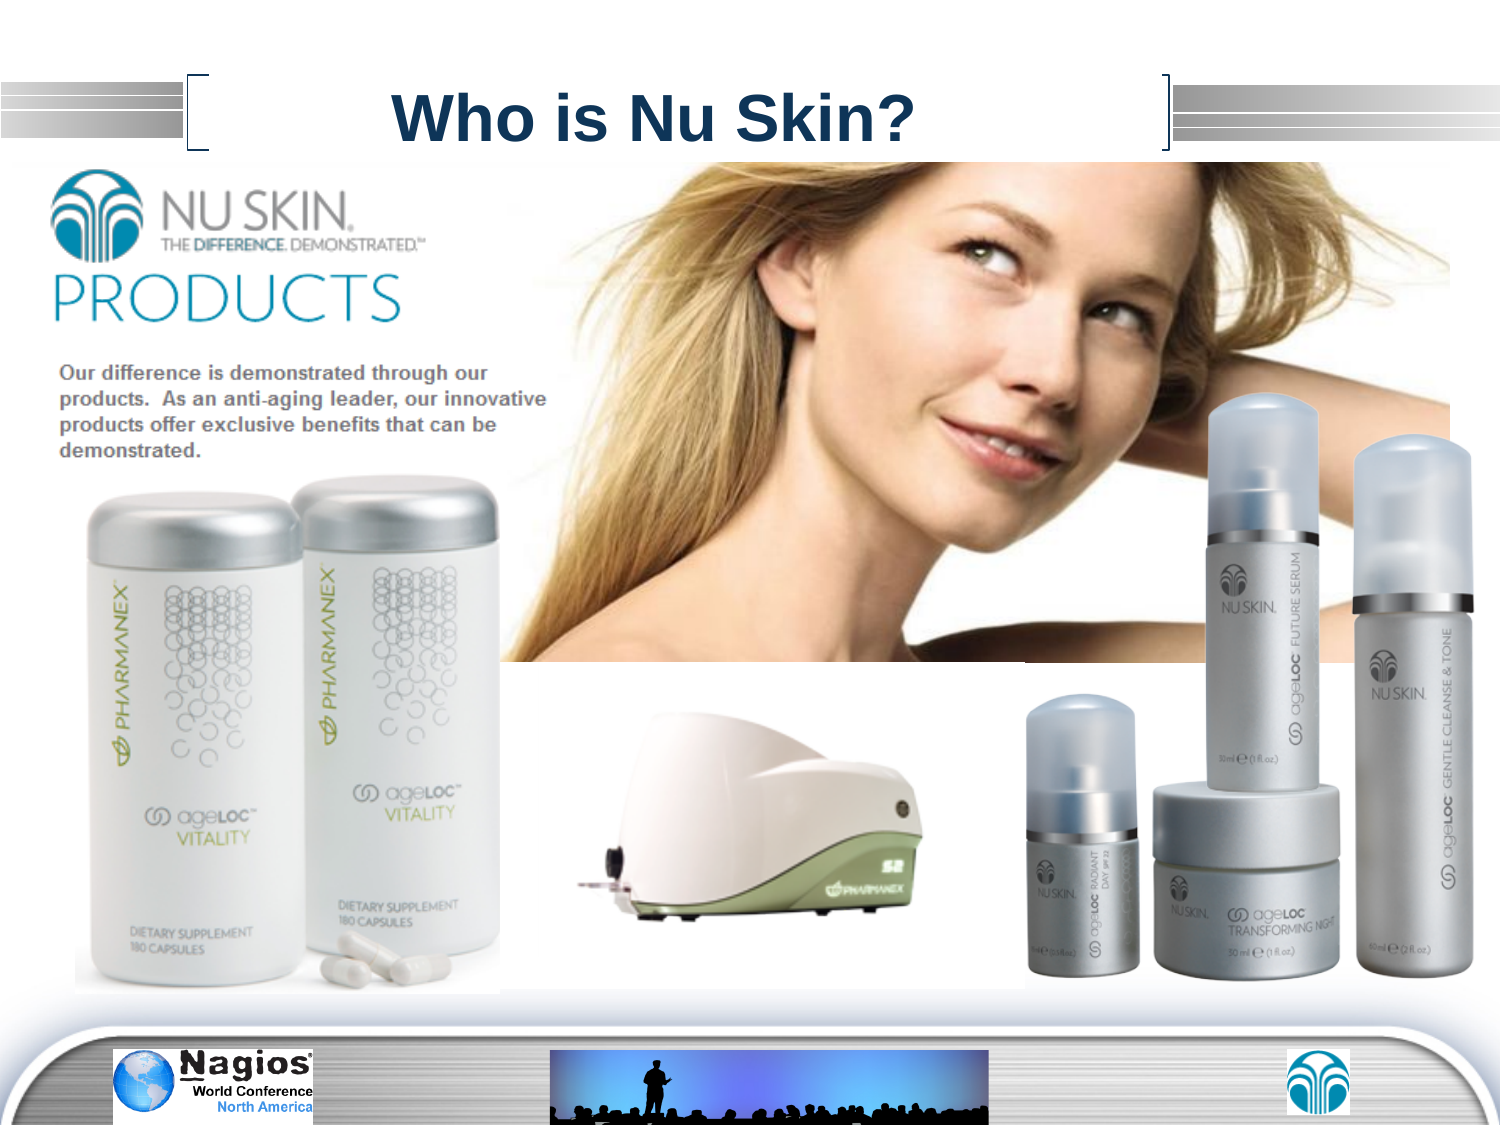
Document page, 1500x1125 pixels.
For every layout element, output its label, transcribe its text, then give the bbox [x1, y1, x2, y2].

picture [0, 0, 1500, 1125]
text_box [504, 672, 1025, 991]
title Who is Nu Skin? [196, 74, 1113, 156]
